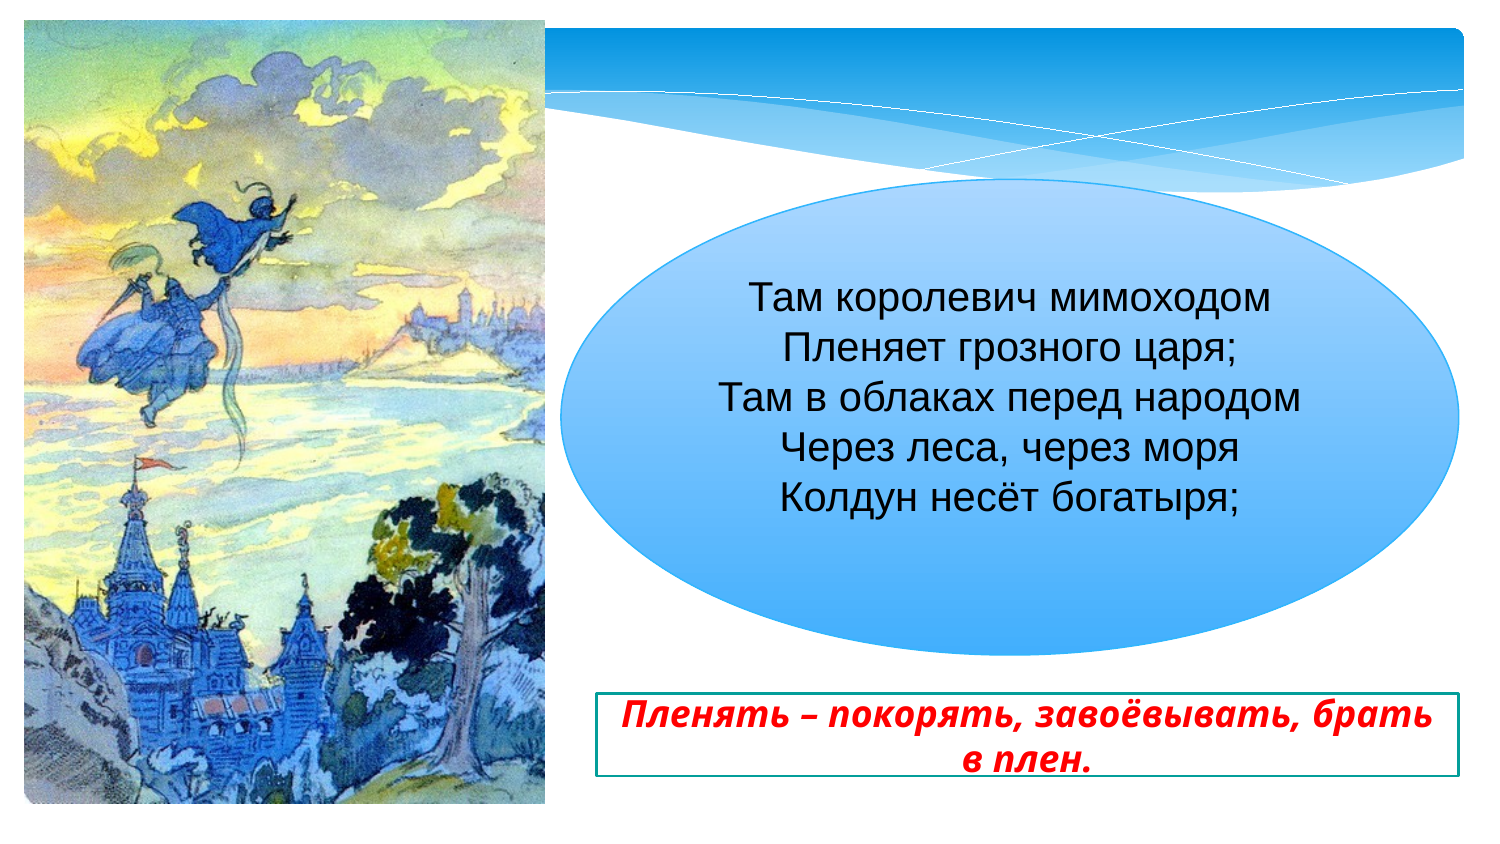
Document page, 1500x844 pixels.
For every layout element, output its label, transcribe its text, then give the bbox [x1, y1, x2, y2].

text_box Пленять – покорять, завоёвывать, брать в плен. [595, 692, 1460, 777]
text_box Там королевич мимоходом Пленяет грозного царя; Там в облаках перед народом Через леса, через моря Колдун несёт богатыря; [560, 178, 1460, 656]
picture [24, 19, 545, 805]
